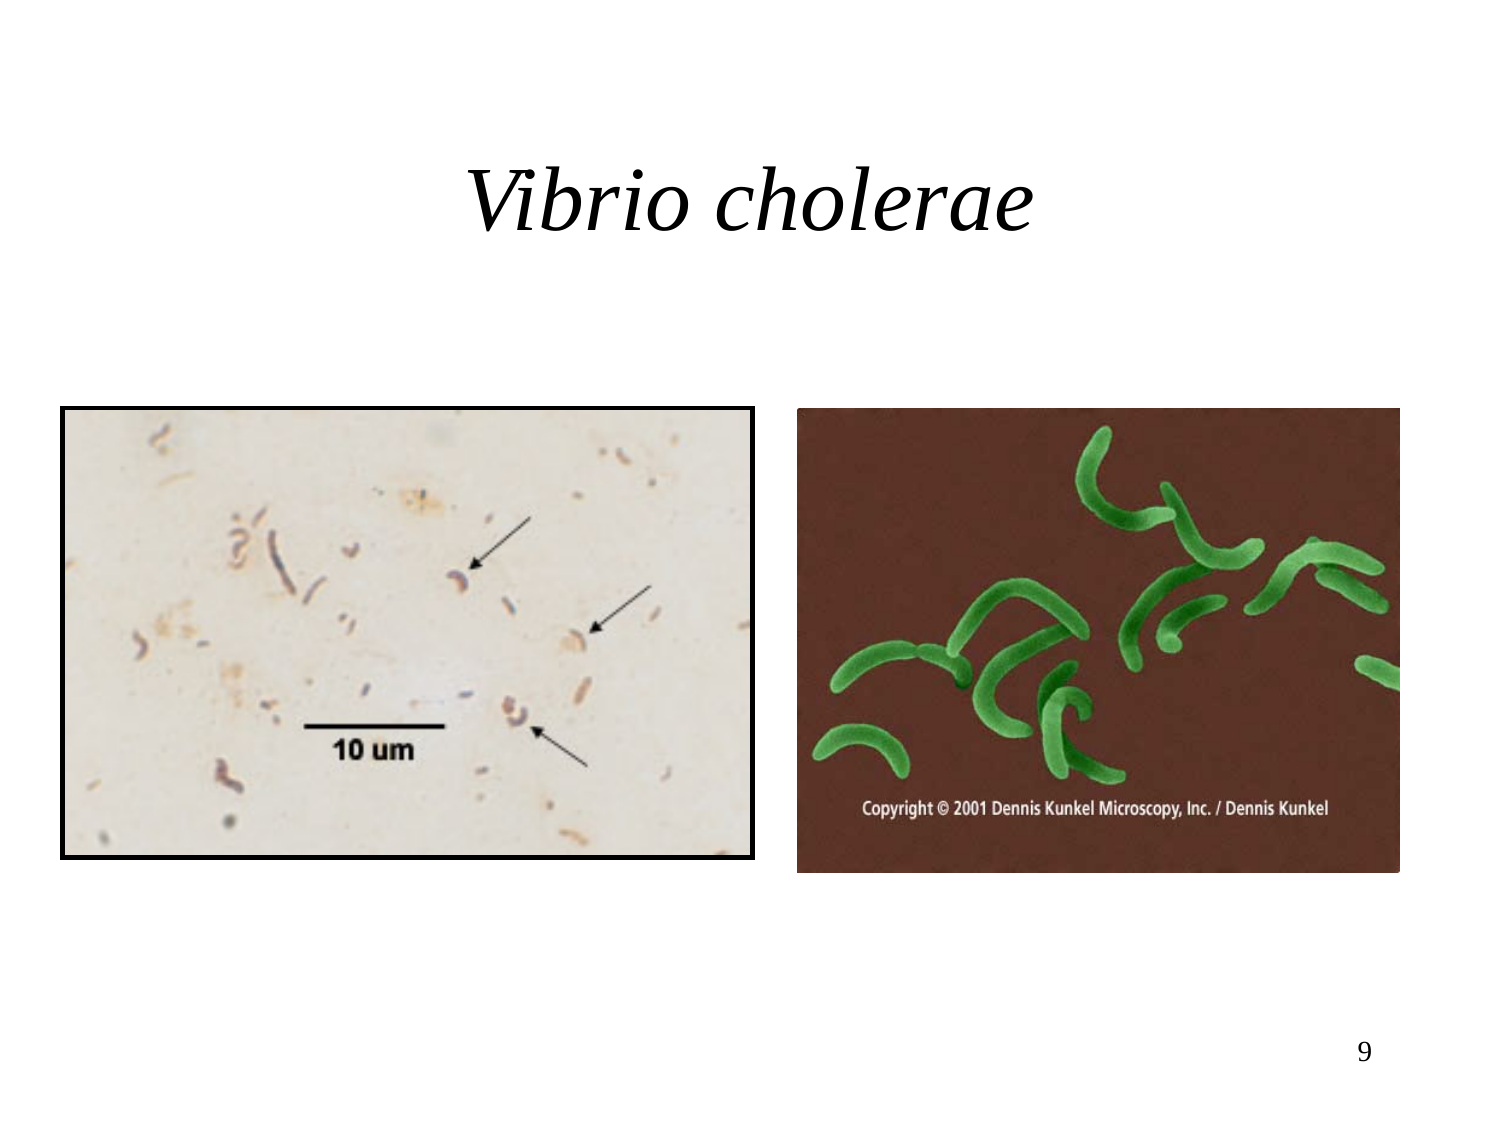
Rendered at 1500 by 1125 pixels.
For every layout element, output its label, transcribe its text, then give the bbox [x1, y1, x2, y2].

slide_number 9 [1074, 1024, 1388, 1101]
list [64, 410, 751, 856]
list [797, 408, 1400, 873]
title Vibrio cholerae [112, 99, 1388, 288]
